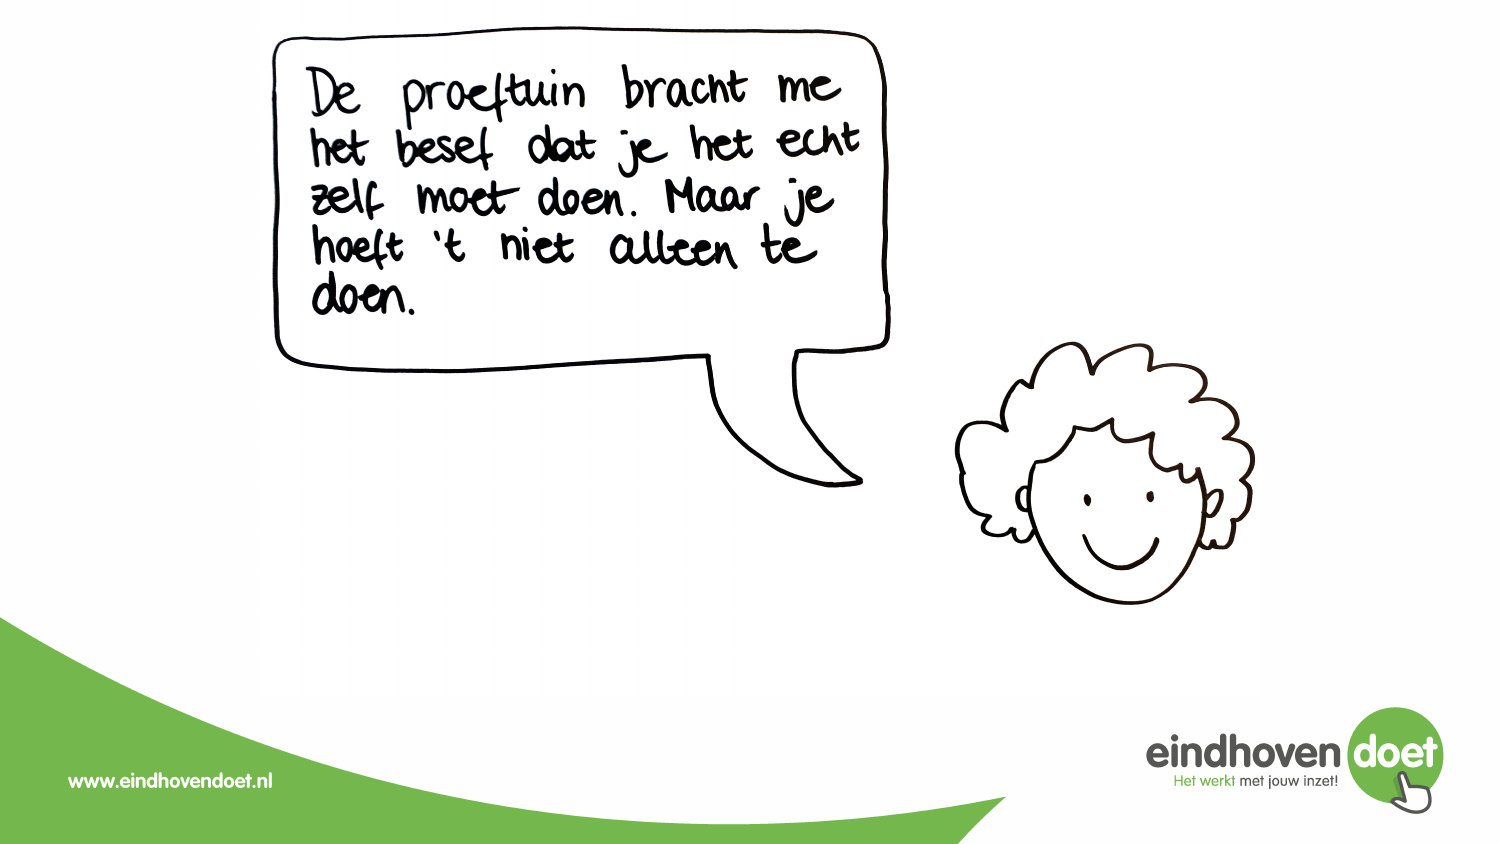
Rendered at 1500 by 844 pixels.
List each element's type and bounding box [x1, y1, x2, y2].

list [256, 0, 1262, 696]
picture [0, 0, 1500, 844]
